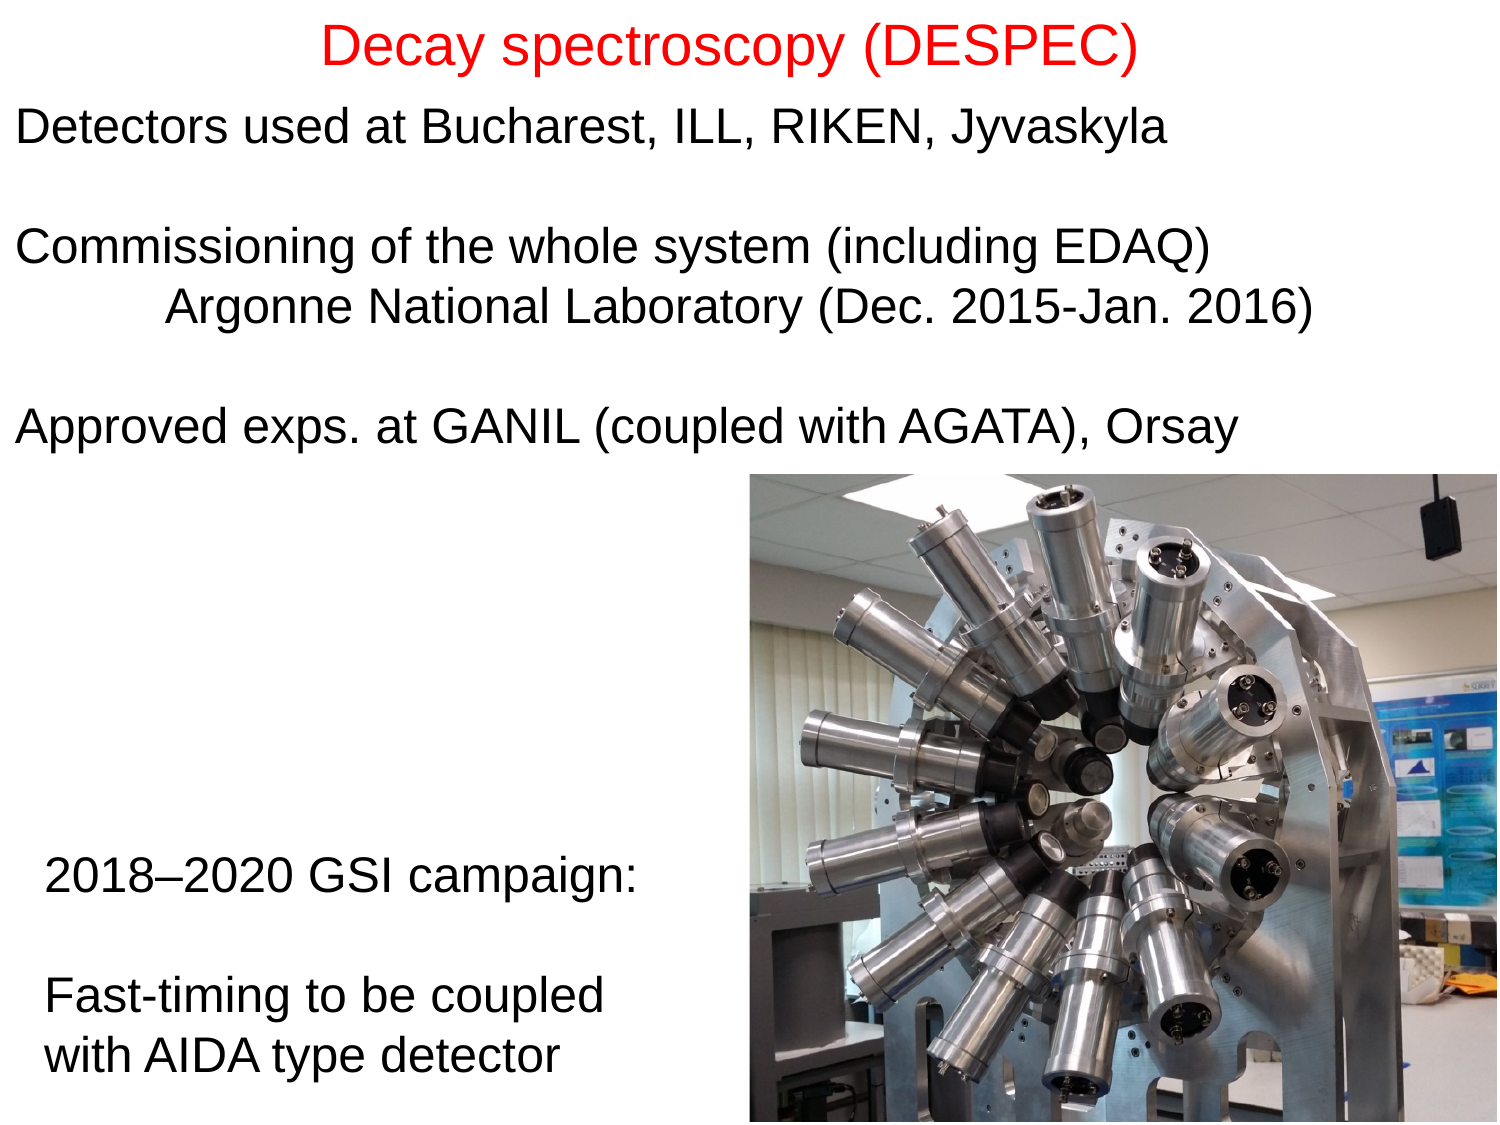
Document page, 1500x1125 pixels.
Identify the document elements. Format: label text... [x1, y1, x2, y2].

text_box Detectors used at Bucharest, ILL, RIKEN, Jyvaskyla Commissioning of the whole system (including EDAQ) Argonne National Laboratory (Dec. 2015-Jan. 2016) Approved exps. at GANIL (coupled with AGATA), Orsay [0, 85, 1447, 461]
text_box Decay spectroscopy (DESPEC) [305, 0, 1156, 85]
text_box 2018–2020 GSI campaign: Fast-timing to be coupled with AIDA type detector [29, 775, 744, 1090]
picture [749, 474, 1497, 1122]
